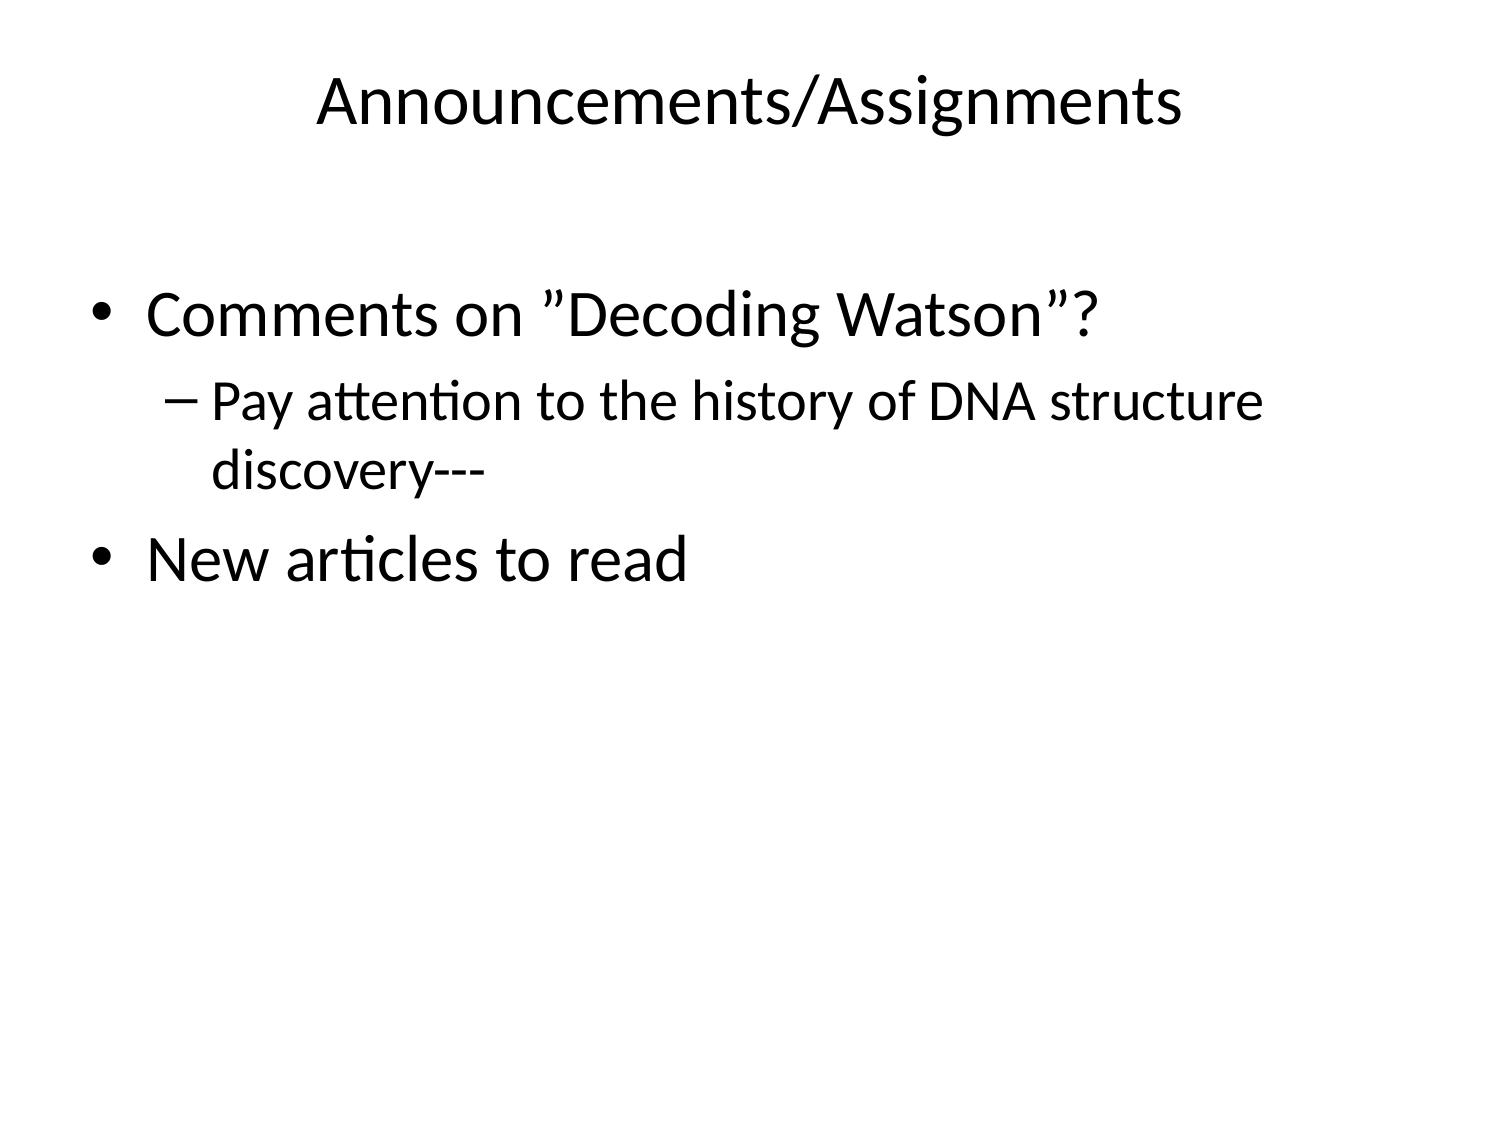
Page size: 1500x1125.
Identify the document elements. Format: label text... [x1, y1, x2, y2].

title Announcements/Assignments [75, 45, 1425, 233]
list Comments on ”Decoding Watson”? Pay attention to the history of DNA structure discovery--- New articles to read [75, 262, 1425, 1005]
